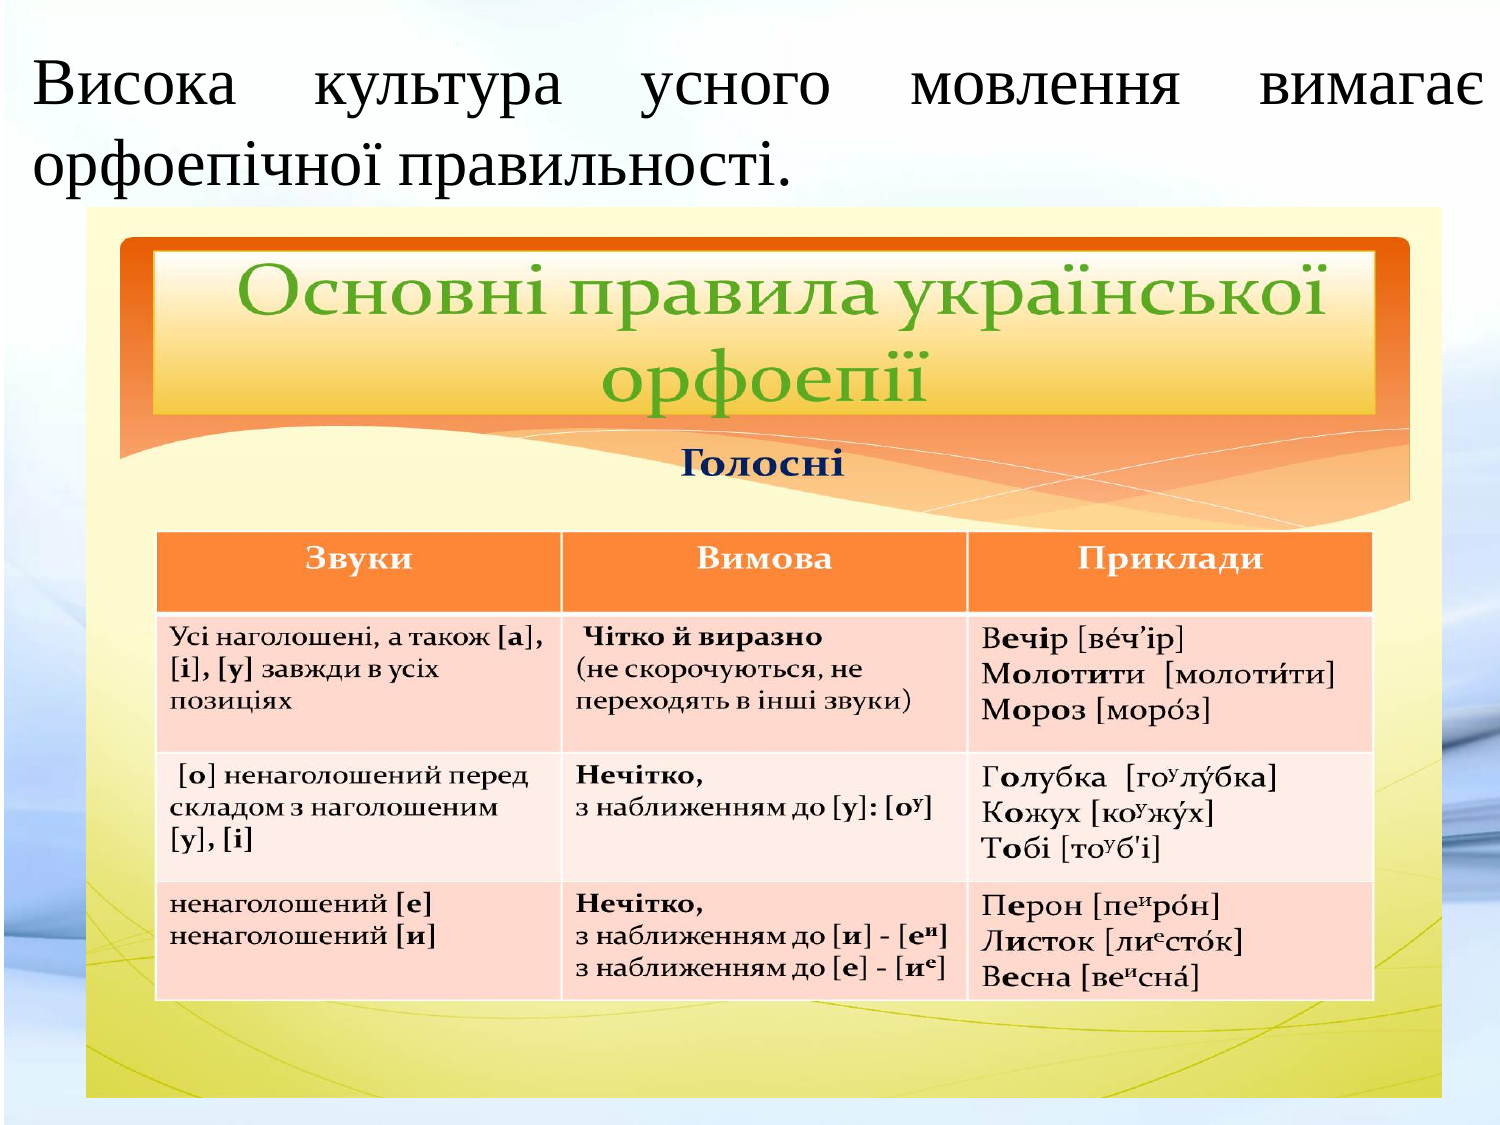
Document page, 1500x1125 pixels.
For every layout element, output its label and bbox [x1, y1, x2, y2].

picture [86, 207, 1442, 1099]
list [3, 0, 1500, 1125]
